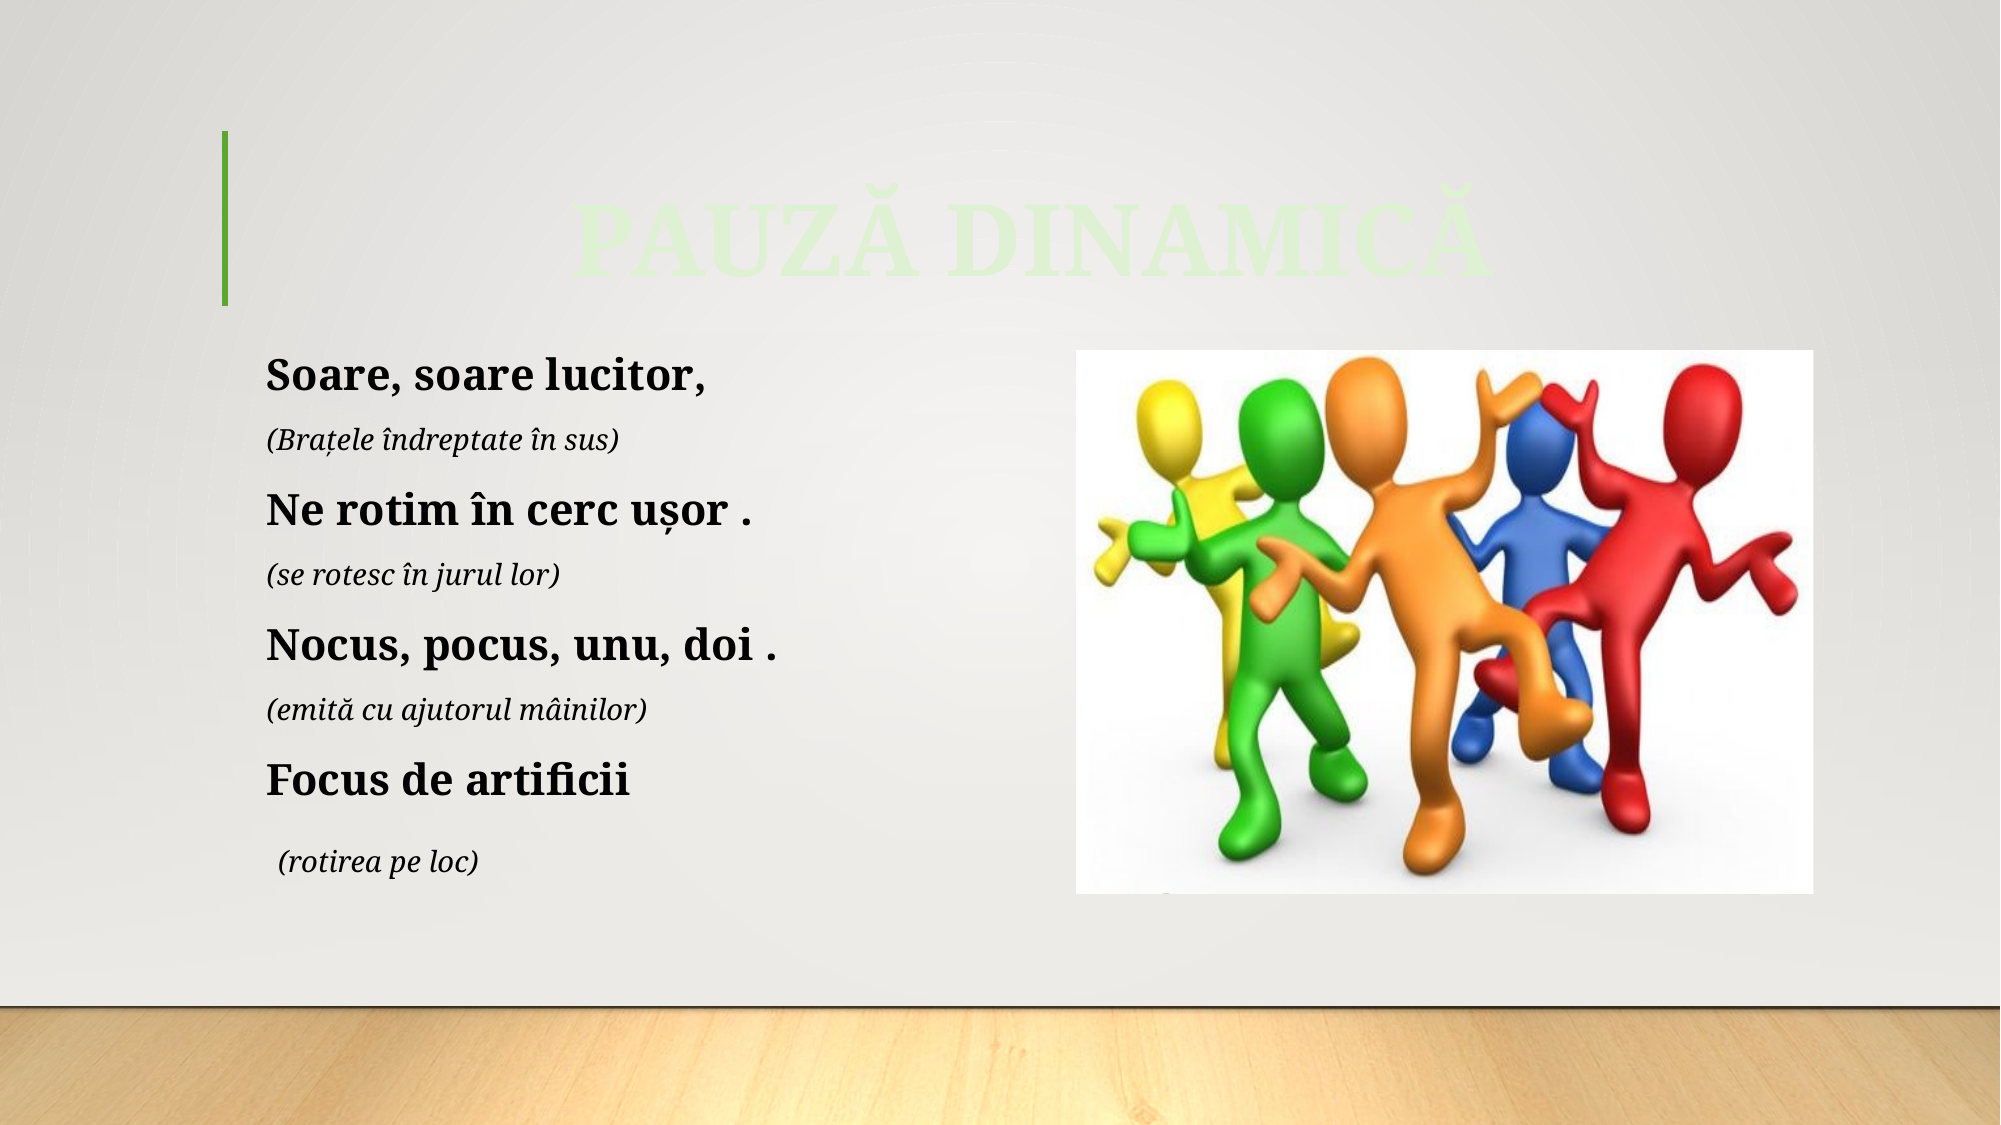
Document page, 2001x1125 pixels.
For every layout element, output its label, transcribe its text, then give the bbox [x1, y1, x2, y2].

list Soare, soare lucitor, (Brațele îndreptate în sus) Ne rotim în cerc ușor . (se rotesc în jurul lor) Nocus, pocus, unu, doi . (emită cu ajutorul mâinilor) Focus de artificii (rotirea pe loc) [251, 329, 1008, 894]
picture [0, 1006, 2000, 1125]
picture [1075, 349, 1814, 895]
title PAUZĂ DINAMICĂ [251, 132, 1814, 306]
